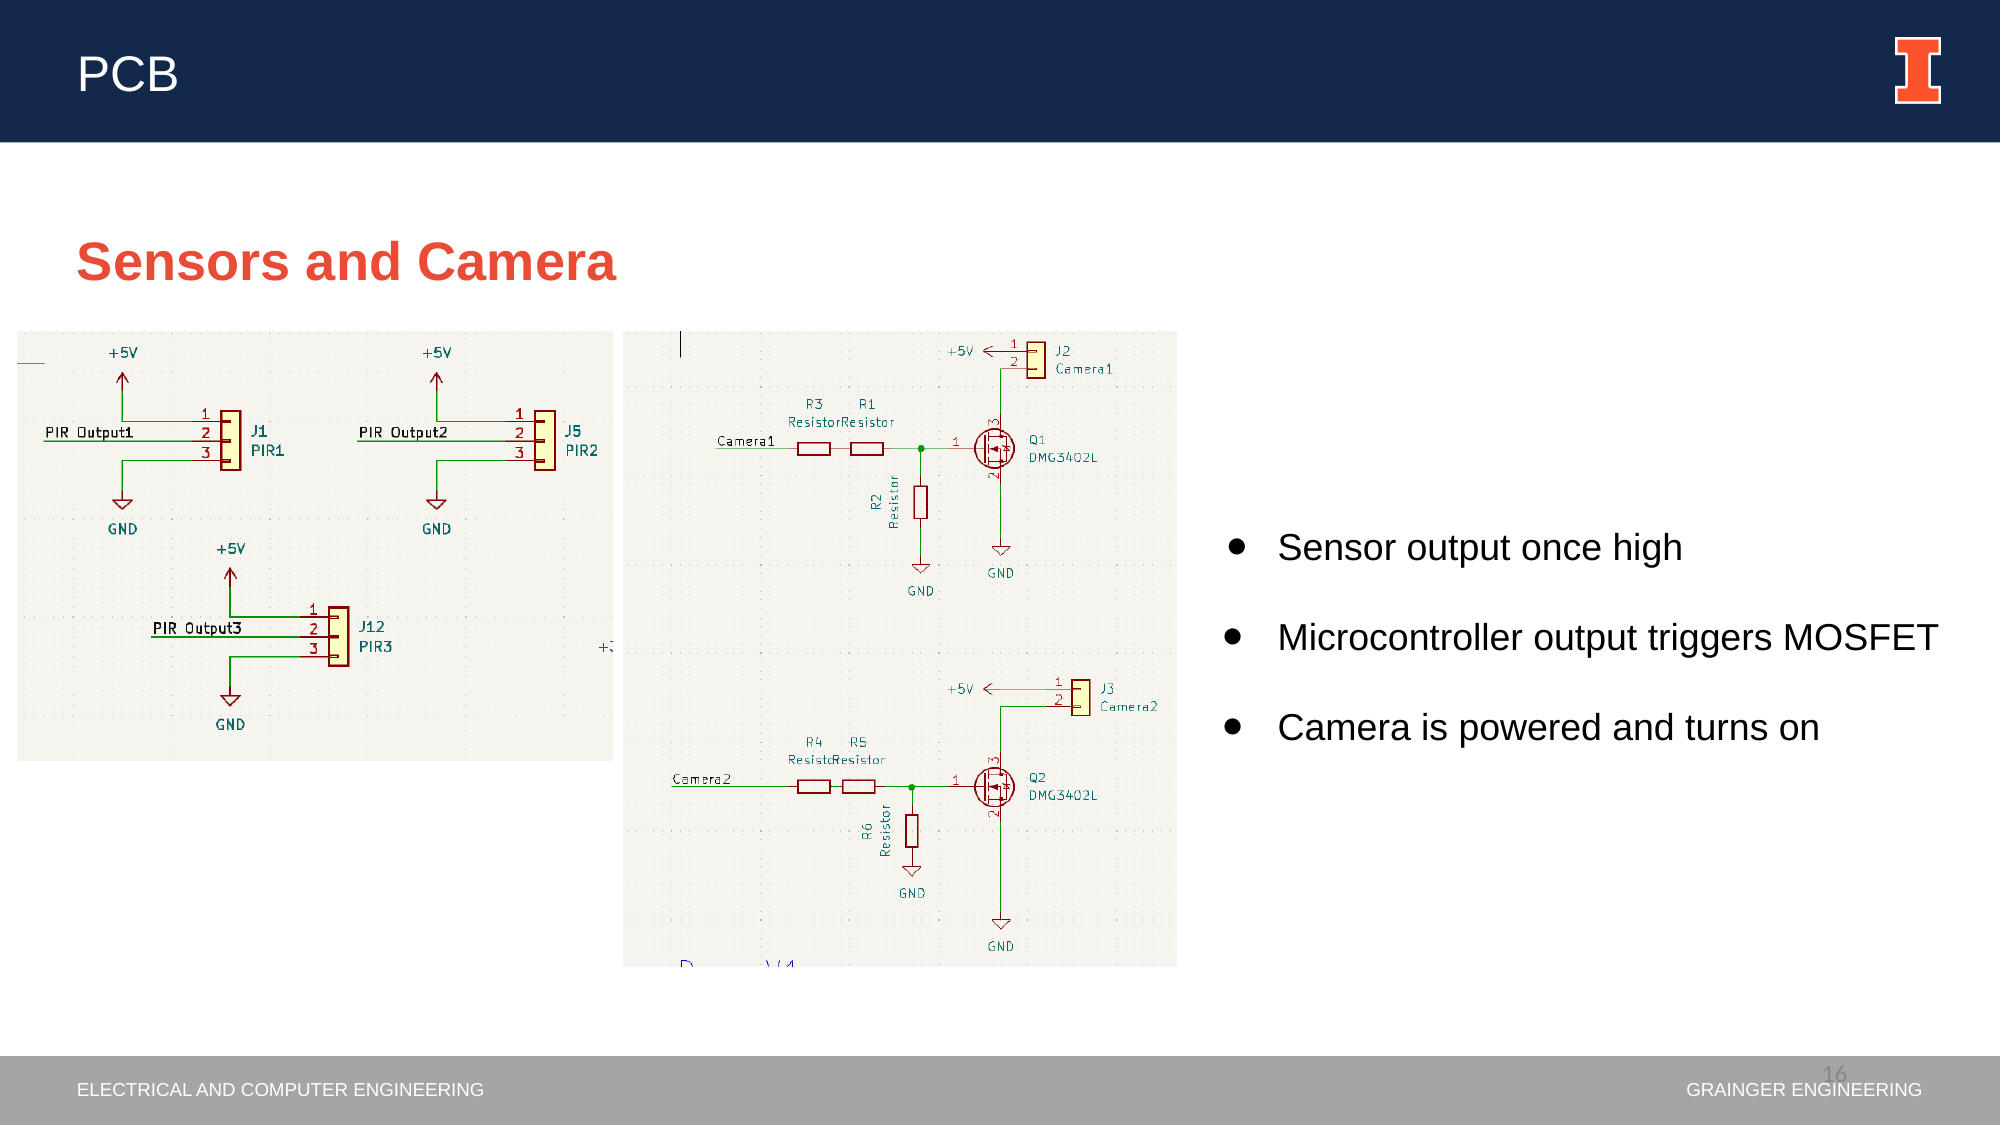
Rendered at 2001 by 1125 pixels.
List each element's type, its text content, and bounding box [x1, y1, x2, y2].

picture [1895, 37, 1942, 104]
text_box GRAINGER ENGINEERING [1531, 1070, 1938, 1108]
picture [623, 330, 1178, 968]
text_box Sensor output once high Microcontroller output triggers MOSFET Camera is powered and turns on [1187, 182, 1973, 1043]
slide_number ‹#› [1412, 1042, 1863, 1103]
text_box [0, 1056, 2000, 1125]
text_box [0, 0, 2000, 143]
text_box Sensors and Camera [61, 218, 1116, 336]
text_box Sensors and Camera [61, 765, 1116, 1010]
text_box ELECTRICAL AND COMPUTER ENGINEERING [61, 1070, 1373, 1108]
text_box PCB [61, 33, 1852, 109]
picture [17, 330, 613, 762]
